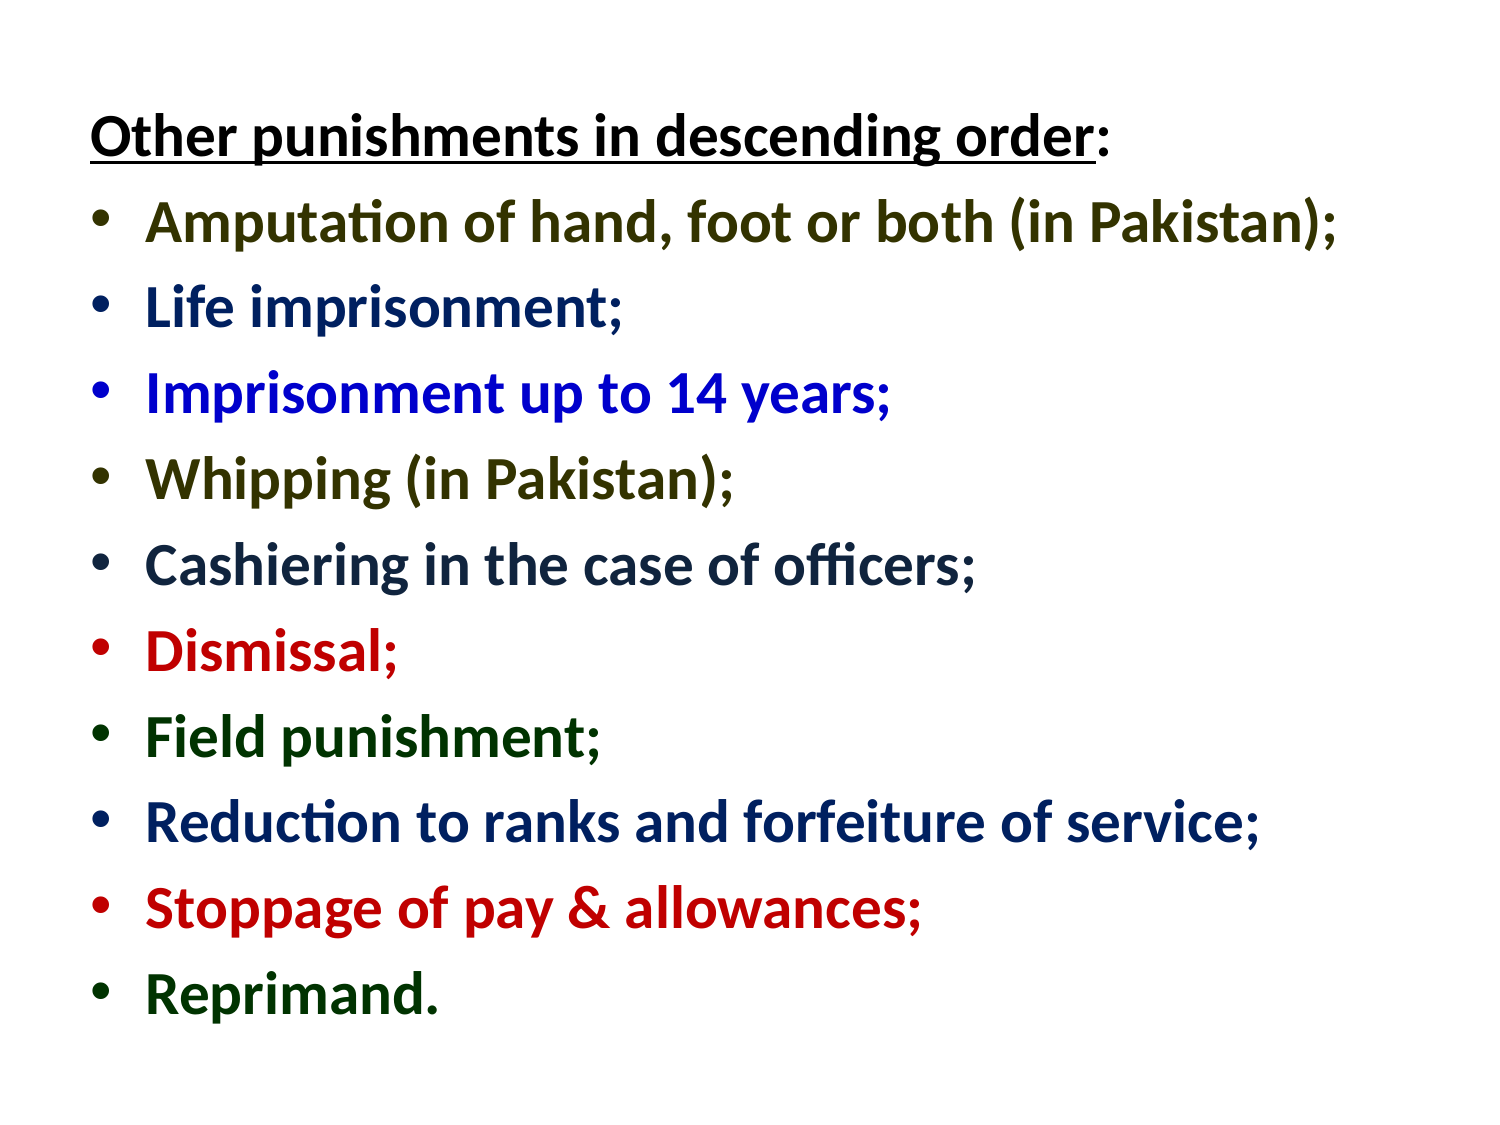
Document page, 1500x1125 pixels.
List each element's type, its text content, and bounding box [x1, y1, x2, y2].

list Other punishments in descending order: Amputation of hand, foot or both (in Pakistan); Life imprisonment; Imprisonment up to 14 years; Whipping (in Pakistan); Cashiering in the case of officers; Dismissal; Field punishment; Reduction to ranks and forfeiture of service; Stoppage of pay & allowances; Reprimand. [75, 87, 1425, 1038]
